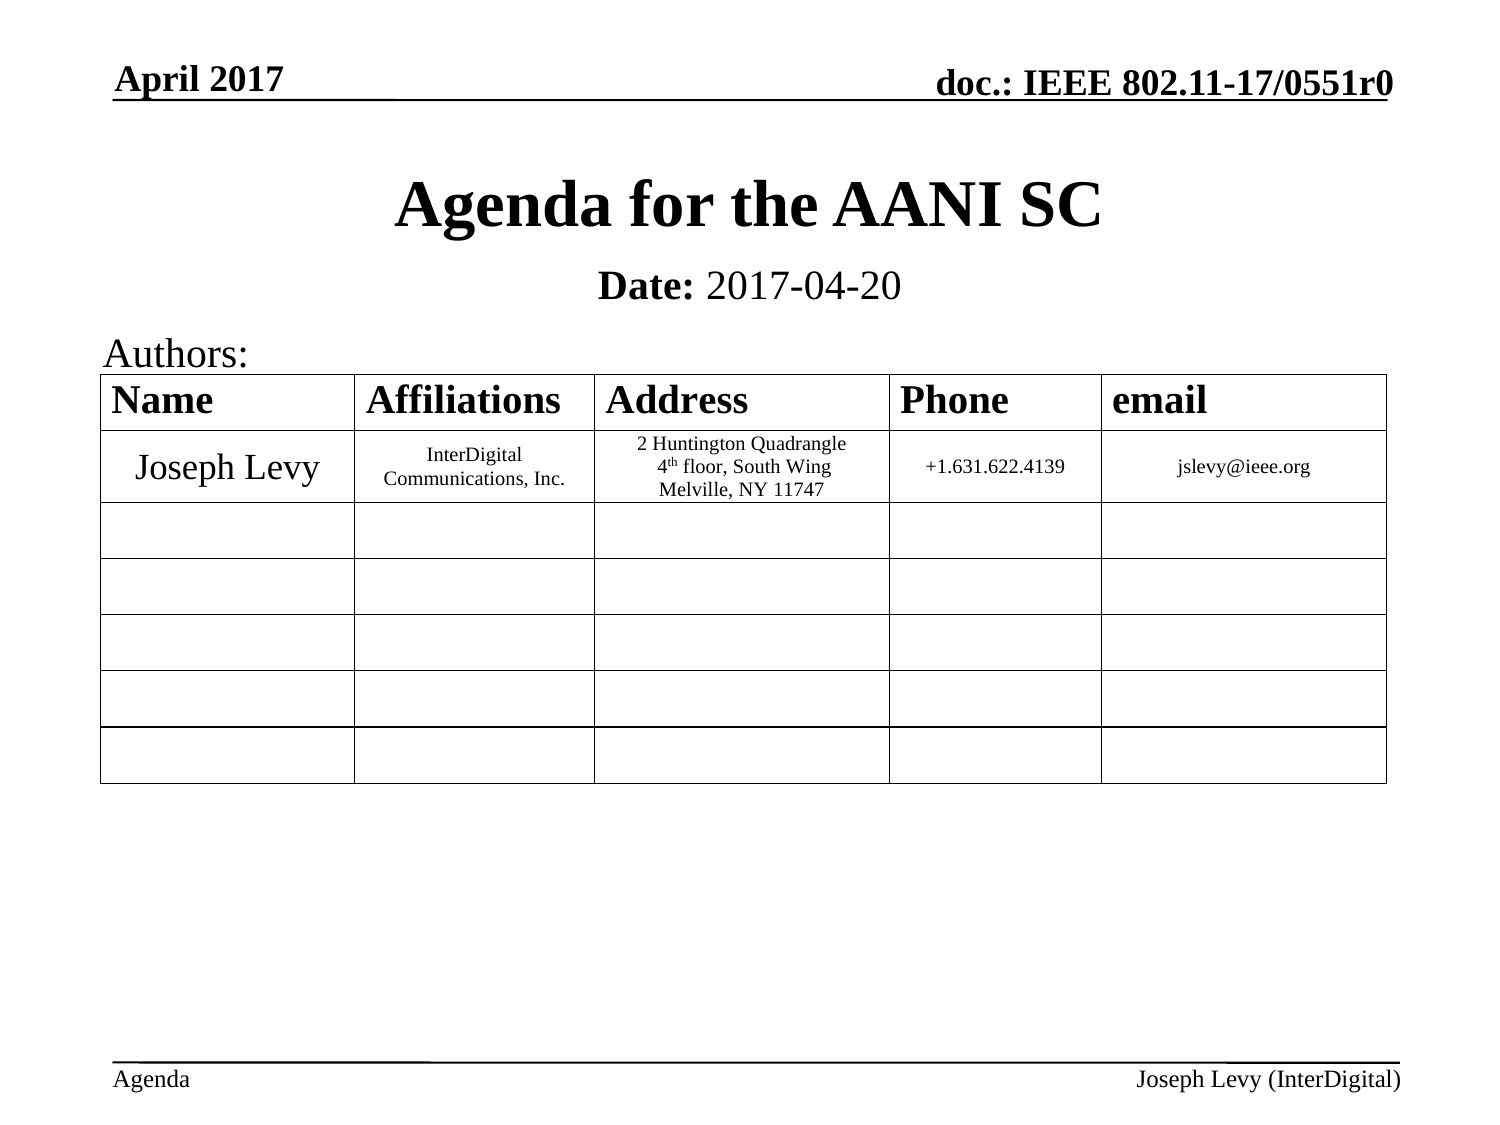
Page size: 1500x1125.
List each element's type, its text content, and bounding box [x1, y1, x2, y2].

title Agenda for the AANI SC [112, 112, 1388, 249]
footer Joseph Levy (InterDigital) [878, 1061, 1402, 1093]
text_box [84, 373, 1415, 832]
list Date: 2017-04-20 [112, 249, 1388, 316]
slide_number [114, 54, 423, 100]
text_box Authors: [87, 318, 325, 372]
